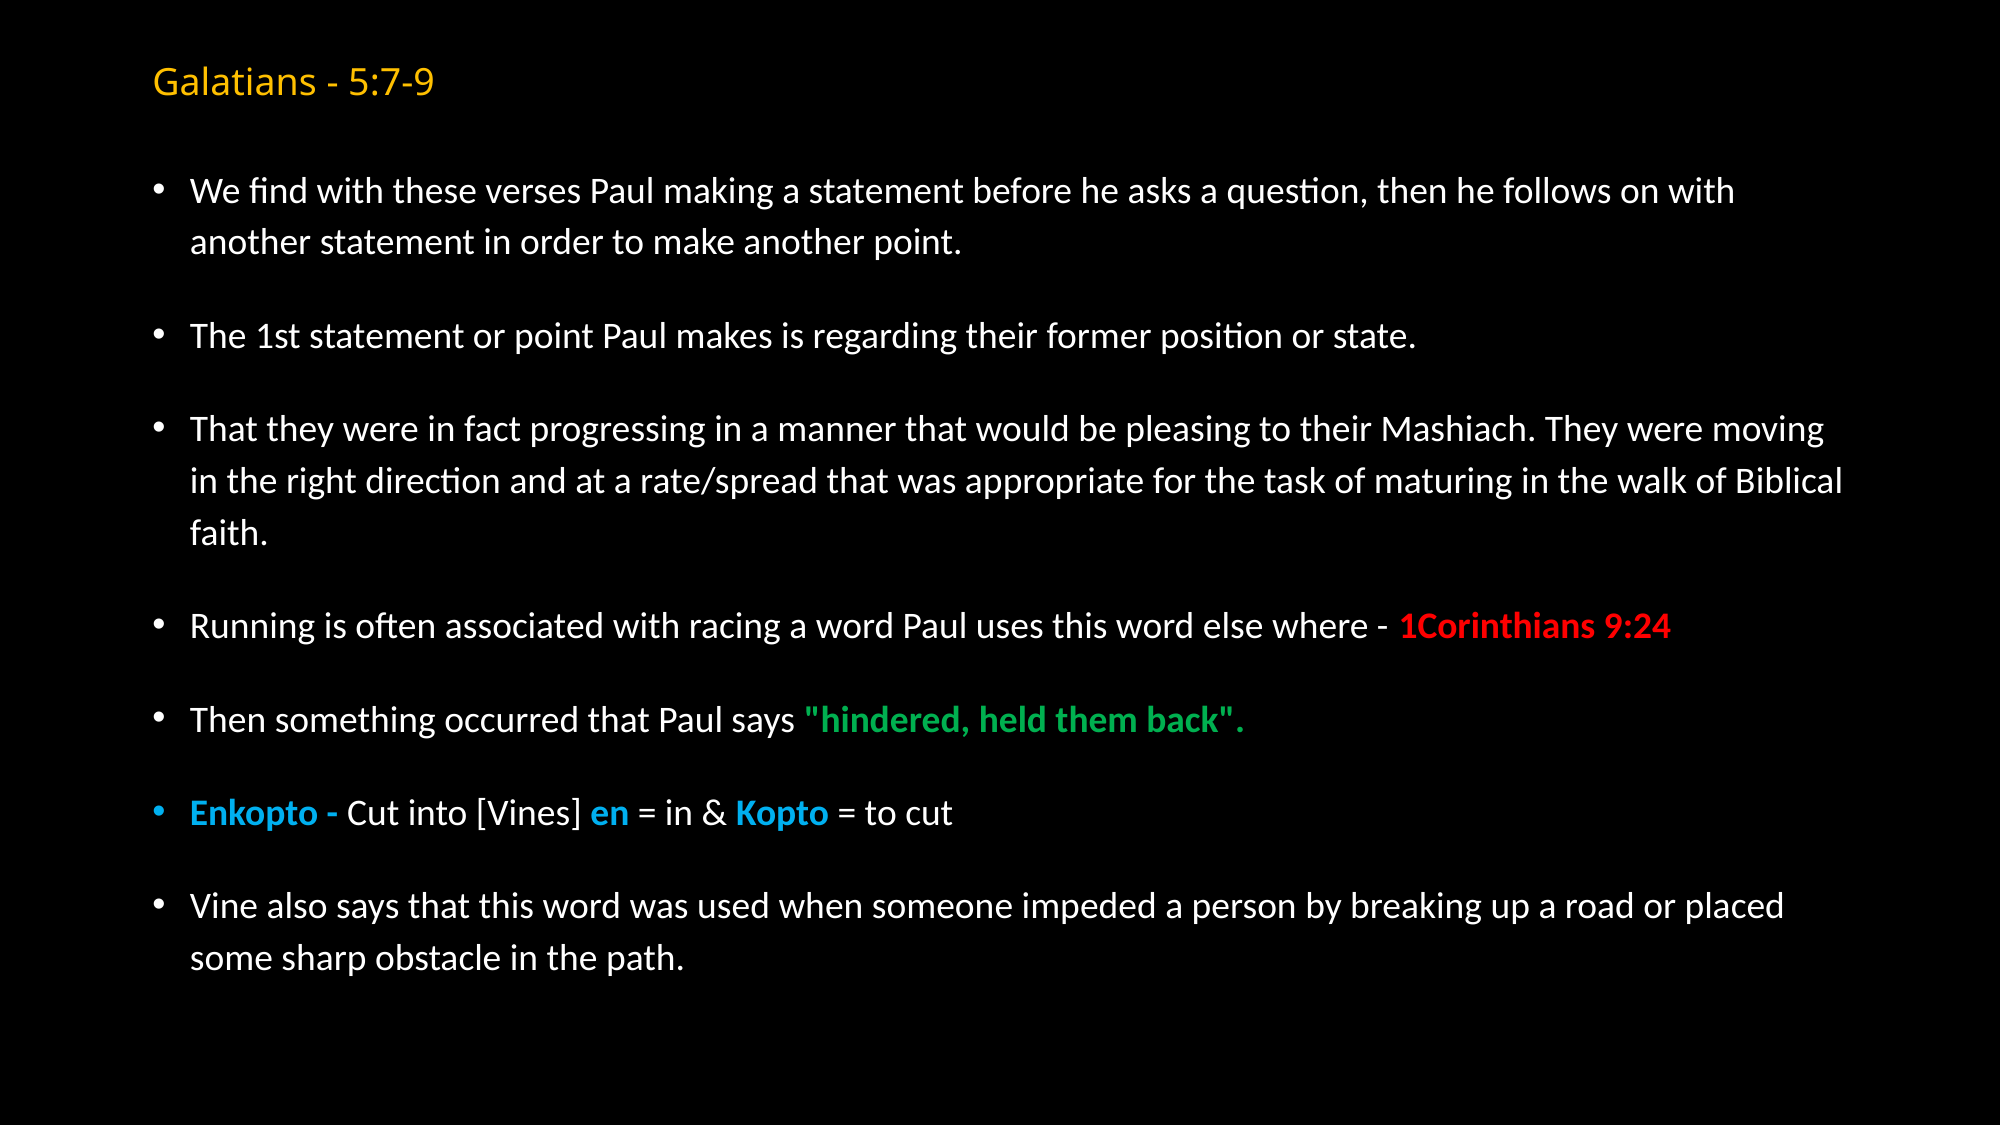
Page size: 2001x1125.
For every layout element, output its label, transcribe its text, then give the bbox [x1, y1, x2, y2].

title Galatians - 5:7-9 [137, 55, 1863, 112]
list We find with these verses Paul making a statement before he asks a question, then he follows on with another statement in order to make another point. The 1st statement or point Paul makes is regarding their former position or state. That they were in fact progressing in a manner that would be pleasing to their Mashiach. They were moving in the right direction and at a rate/spread that was appropriate for the task of maturing in the walk of Biblical faith. Running is often associated with racing a word Paul uses this word else where - 1Corinthians 9:24 Then something occurred that Paul says "hindered, held them back". Enkopto - Cut into [Vines] en = in & Kopto = to cut Vine also says that this word was used when someone impeded a person by breaking up a road or placed some sharp obstacle in the path. [137, 151, 1863, 1014]
